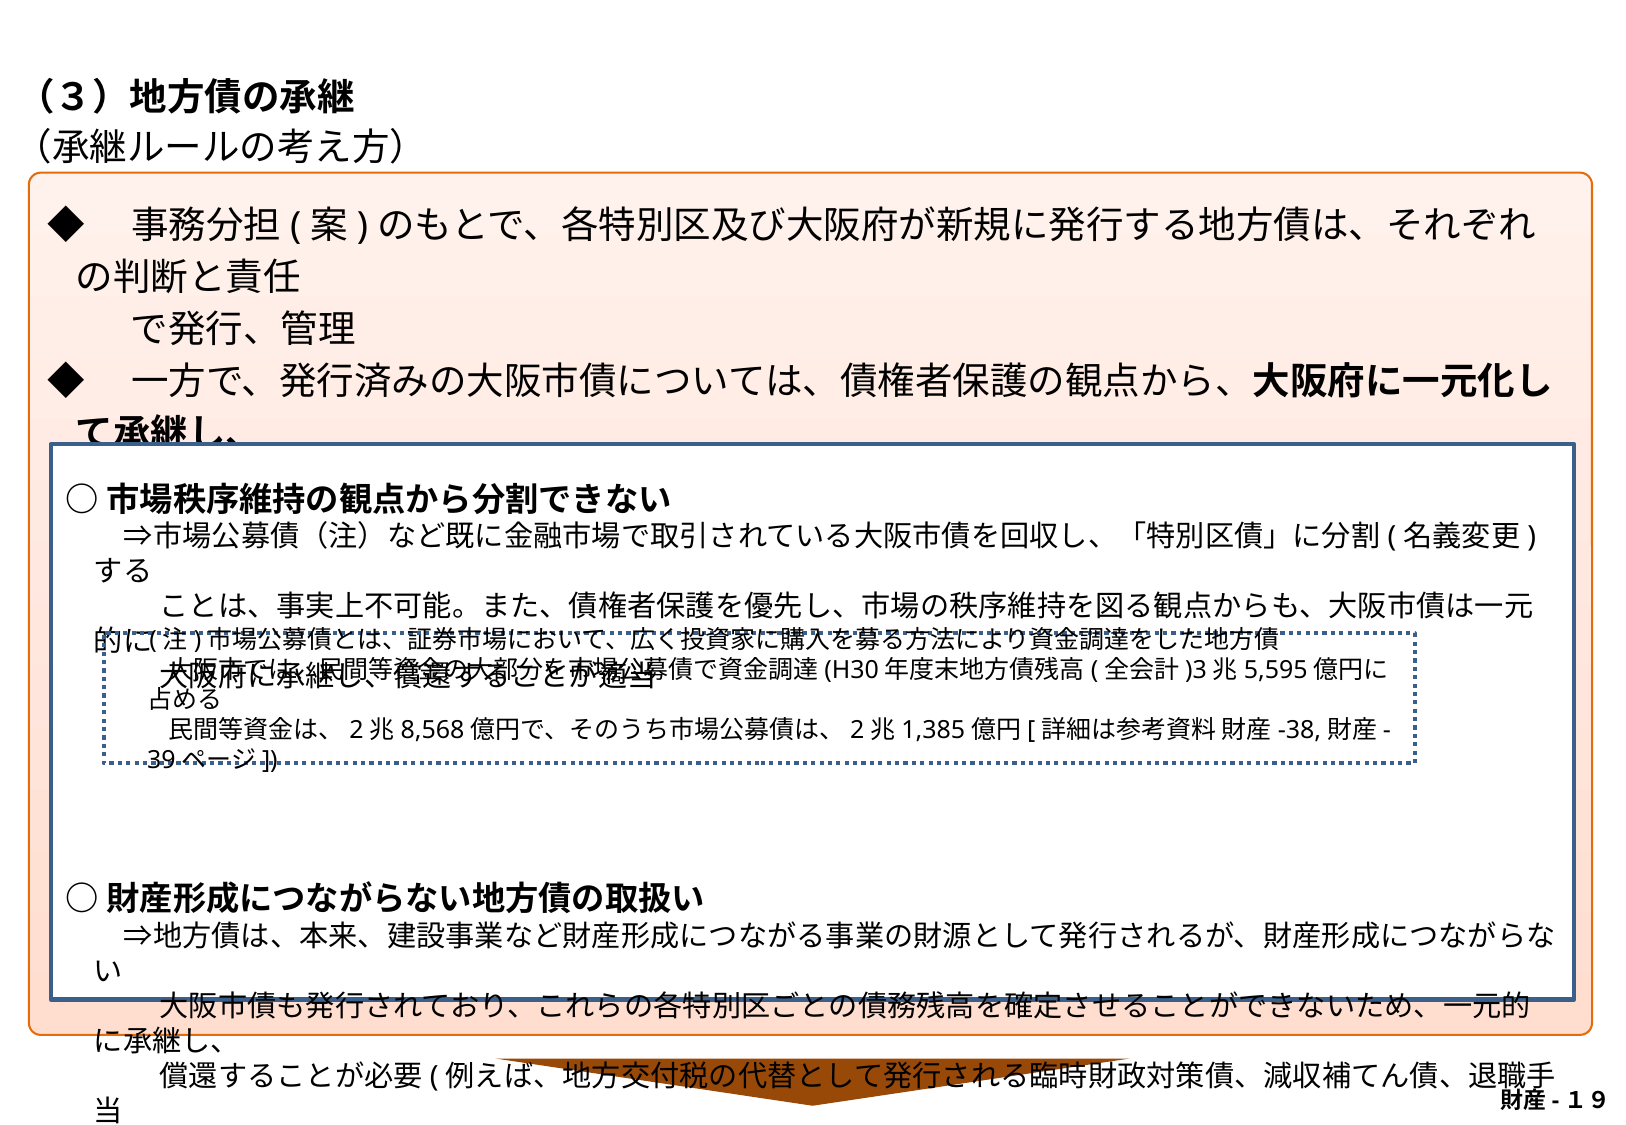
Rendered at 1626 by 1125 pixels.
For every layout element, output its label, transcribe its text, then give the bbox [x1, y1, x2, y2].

text_box ○市場秩序維持の観点から分割できない ⇒市場公募債（注）など既に金融市場で取引されている大阪市債を回収し、「特別区債」に分割(名義変更)する ことは、事実上不可能。また、債権者保護を優先し、市場の秩序維持を図る観点からも、大阪市債は一元的に 大阪府に承継し、償還することが適当 ○財産形成につながらない地方債の取扱い ⇒地方債は、本来、建設事業など財産形成につながる事業の財源として発行されるが、財産形成につながらない 大阪市債も発行されており、これらの各特別区ごとの債務残高を確定させることができないため、一元的に承継し、 償還することが必要(例えば、地方交付税の代替として発行される臨時財政対策債、減収補てん債、退職手当 債等の赤字債) [49, 442, 1576, 1002]
text_box (注)市場公募債とは、証券市場において、広く投資家に購入を募る方法により資金調達をした地方債 大阪市では、民間等資金の大部分を市場公募債で資金調達(H30年度末地方債残高(全会計)3兆5,595億円に占める 民間等資金は、2兆8,568億円で、そのうち市場公募債は、2兆1,385億円[詳細は参考資料 財産-38,財産-39ページ]) [102, 631, 1417, 765]
text_box （３）地方債の承継 [0, 64, 1625, 128]
text_box （承継ルールの考え方） [0, 124, 640, 185]
text_box [493, 1056, 1132, 1108]
text_box ◆ 事務分担(案)のもとで、各特別区及び大阪府が新規に発行する地方債は、それぞれの判断と責任 で発行、管理 ◆ 一方で、発行済みの大阪市債については、債権者保護の観点から、大阪府に一元化して承継し、 償還することを基本とする [26, 170, 1595, 1038]
text_box 財産-１９ [1474, 1069, 1625, 1125]
